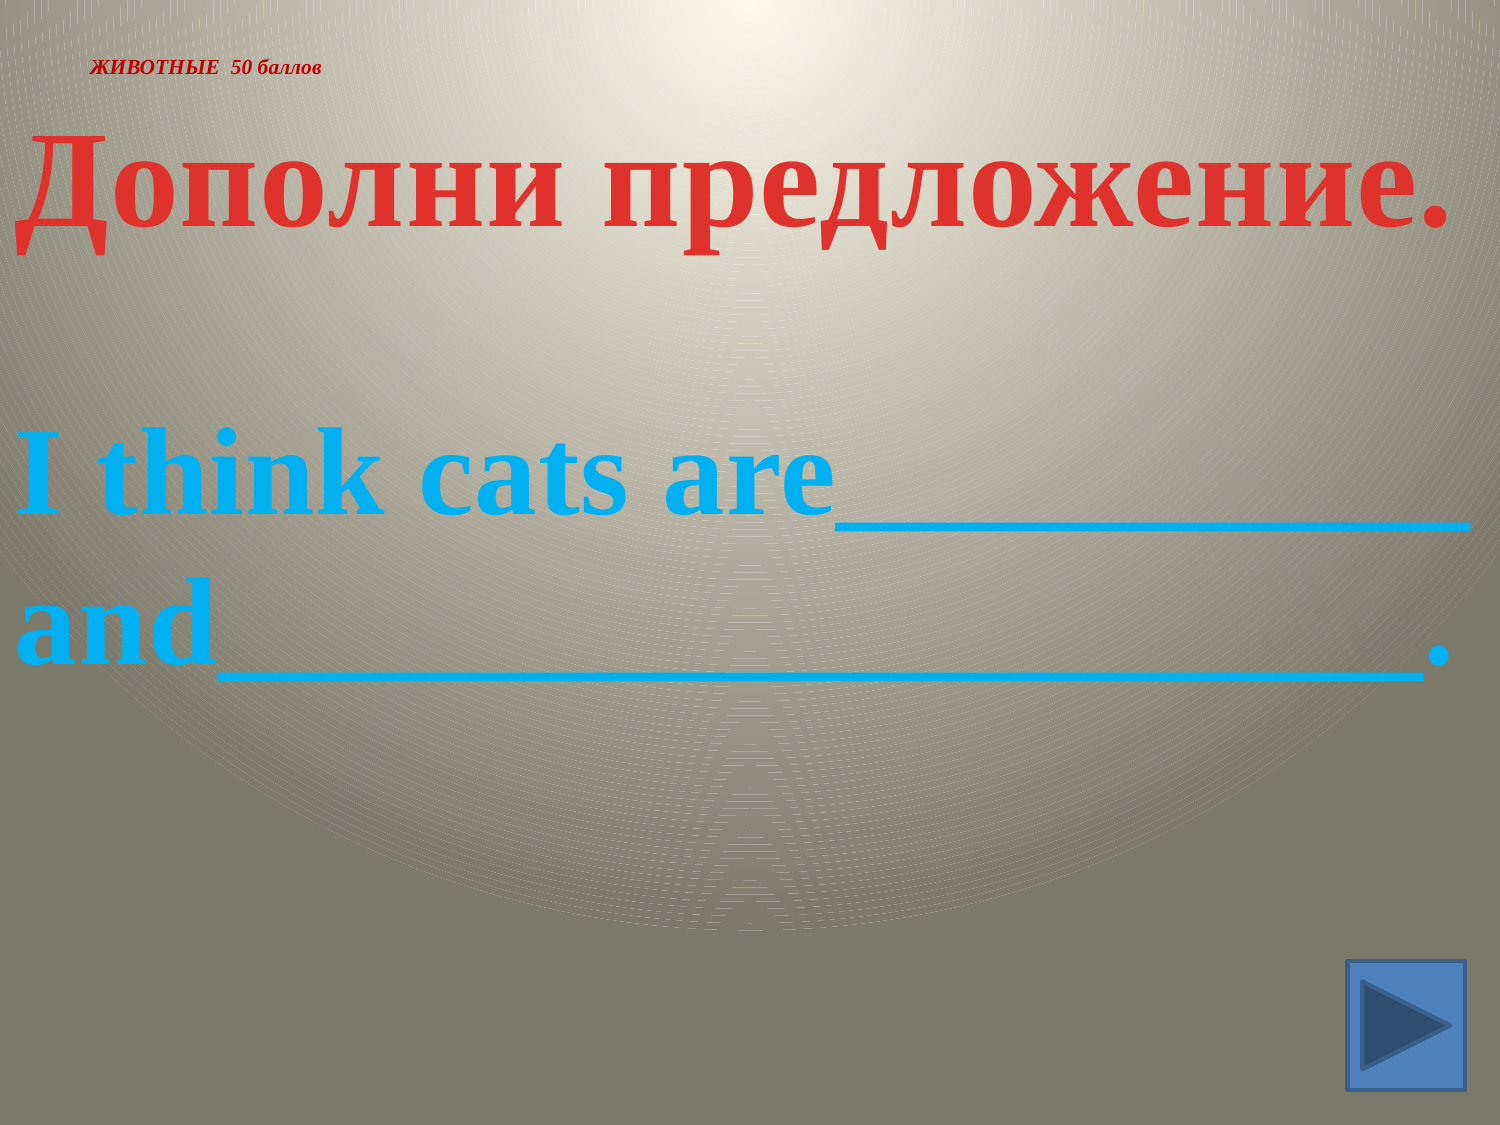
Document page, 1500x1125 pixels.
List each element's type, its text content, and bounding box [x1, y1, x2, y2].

text_box [1345, 959, 1467, 1092]
text_box Дополни предложение. I think cats are__________ and___________________. [0, 82, 1500, 697]
title ЖИВОТНЫЕ 50 баллов [75, 45, 680, 82]
